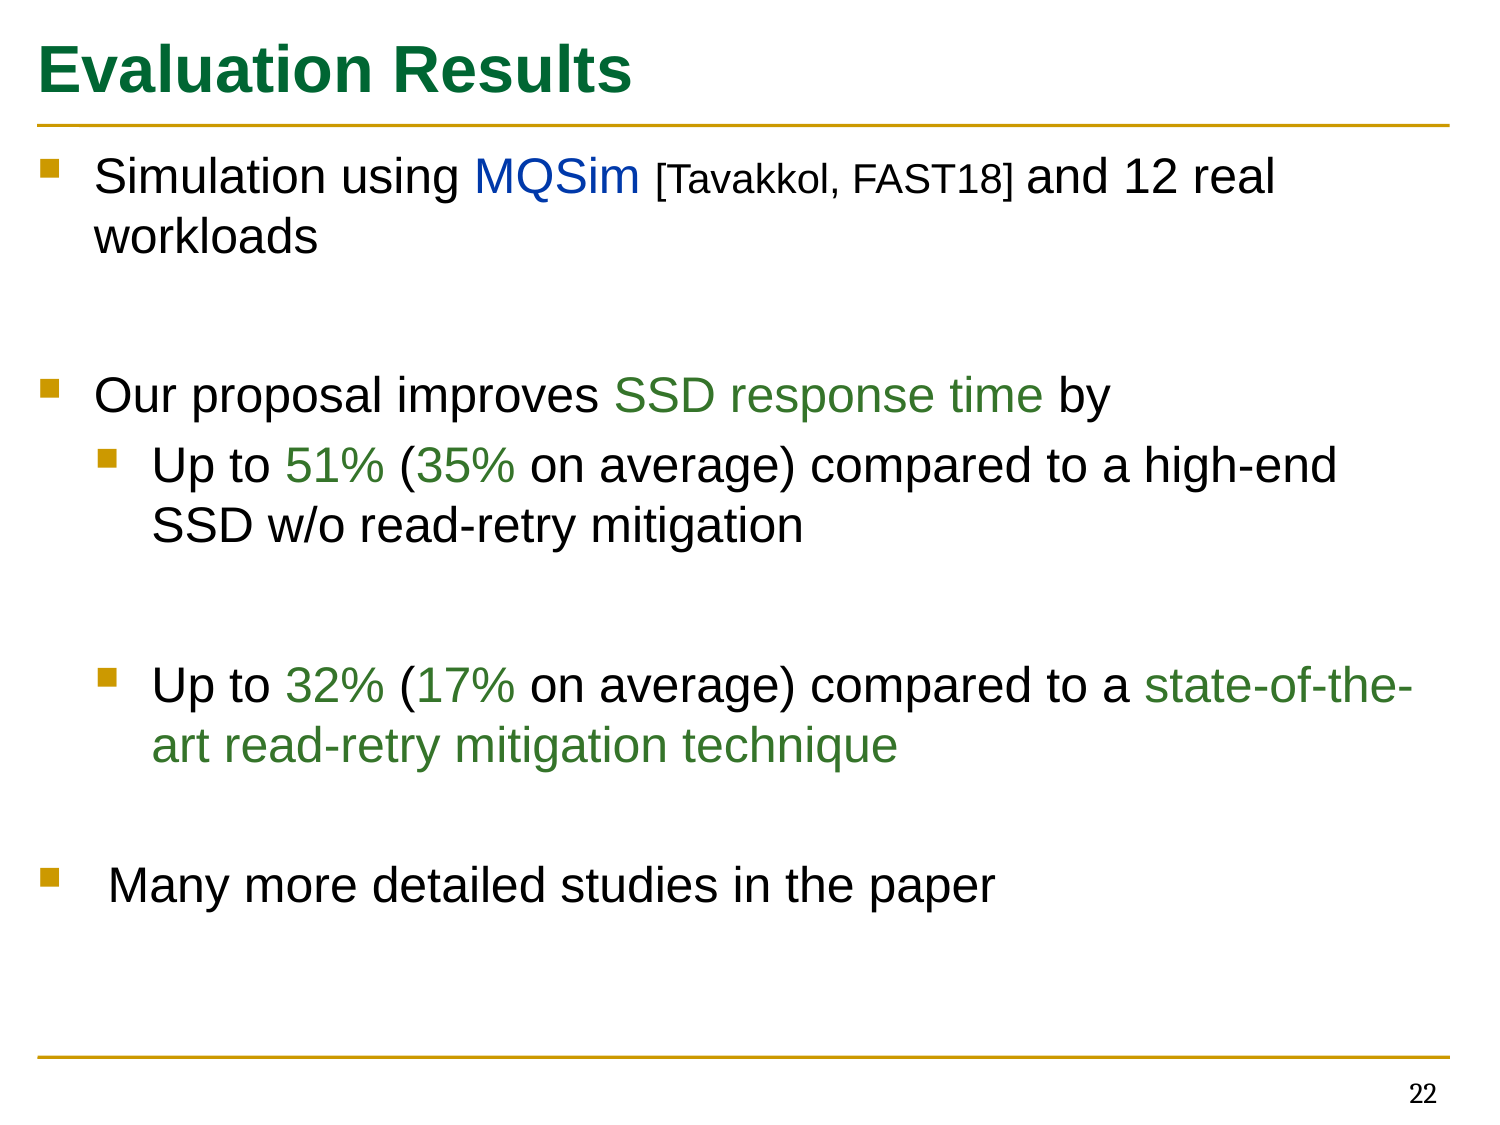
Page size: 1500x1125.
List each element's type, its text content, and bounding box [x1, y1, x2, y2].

title Evaluation Results [37, 6, 1451, 125]
list Simulation using MQSim [Tavakkol, FAST18] and 12 real workloads Our proposal improves SSD response time by Up to 51% (35% on average) compared to a high-end SSD w/o read-retry mitigation Up to 32% (17% on average) compared to a state-of-the-art read-retry mitigation technique Many more detailed studies in the paper [37, 125, 1451, 1058]
slide_number 22 [1101, 1066, 1453, 1118]
